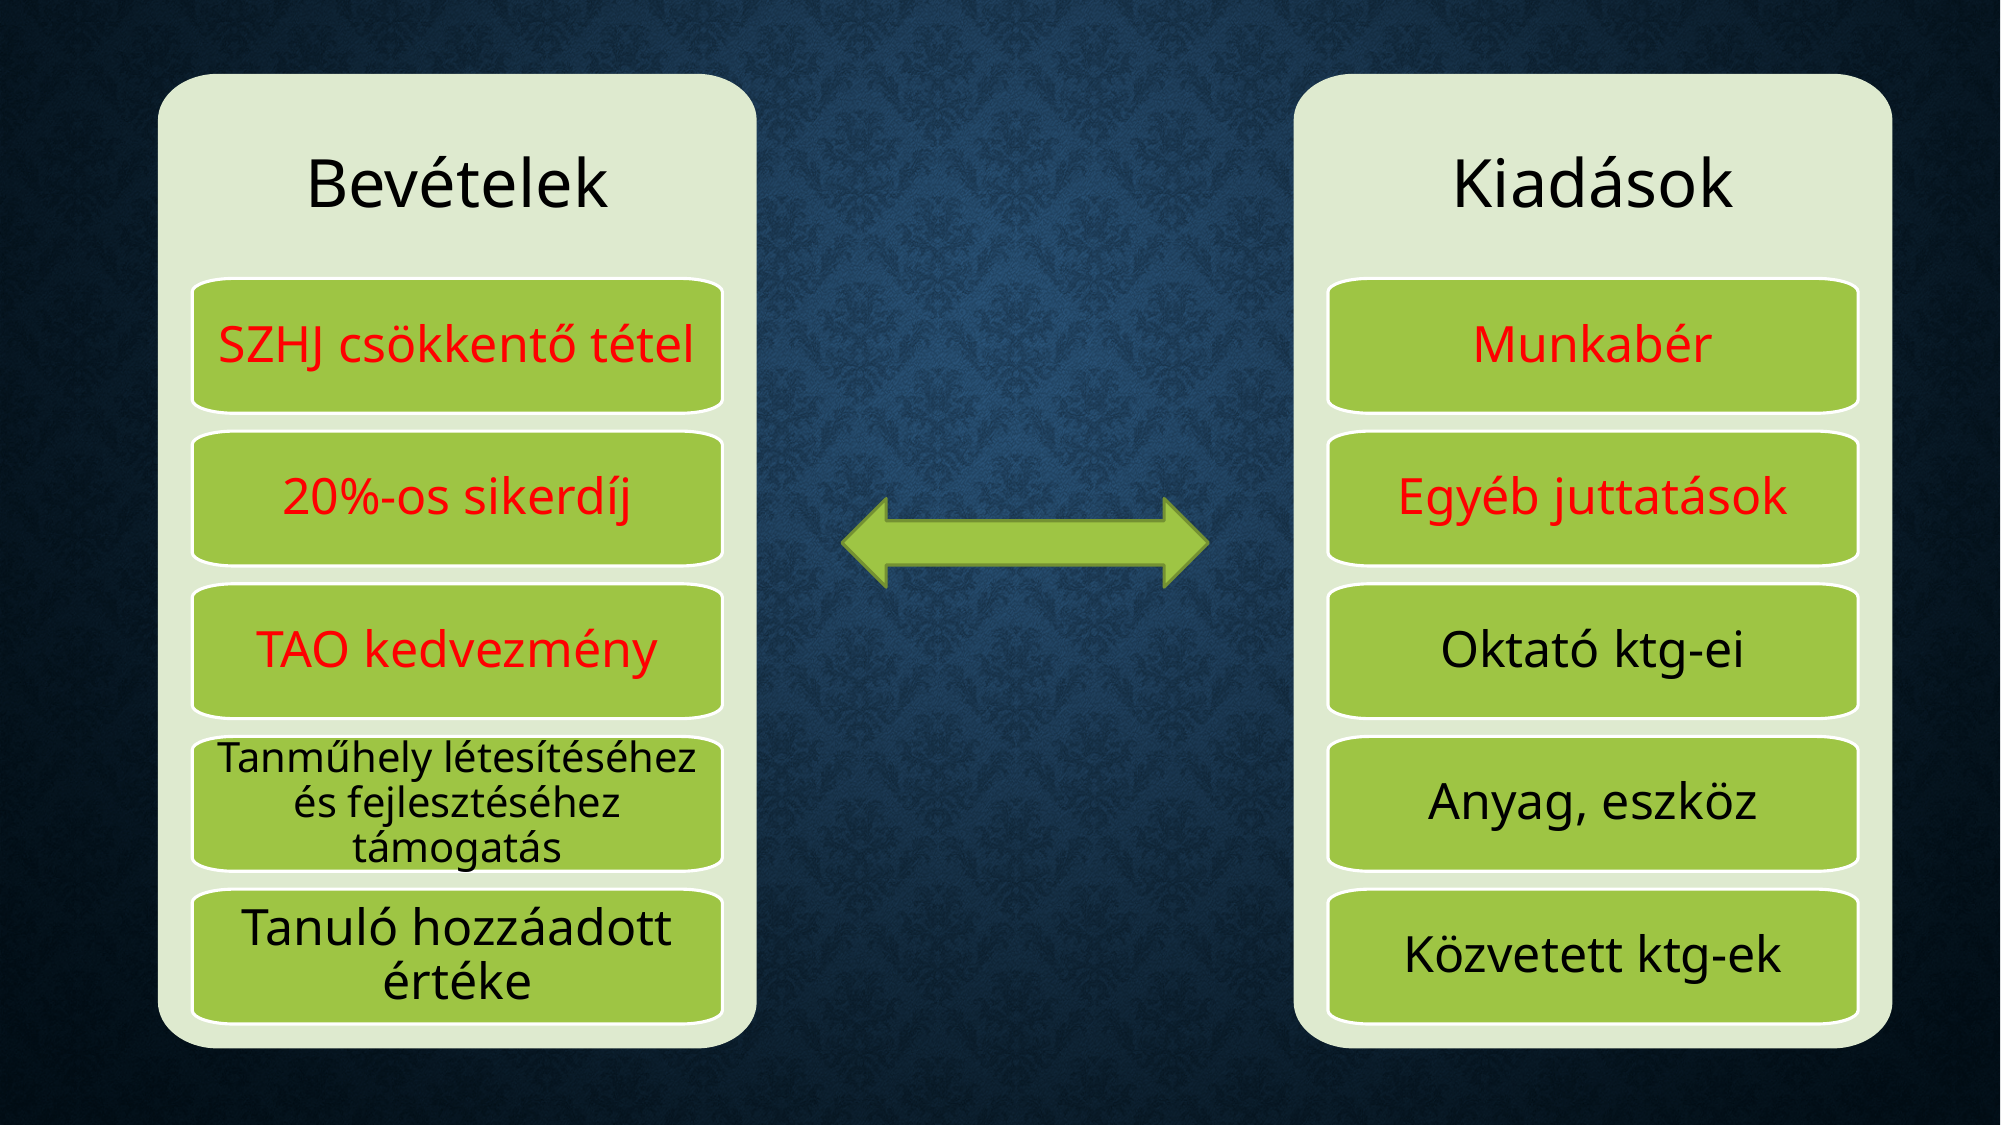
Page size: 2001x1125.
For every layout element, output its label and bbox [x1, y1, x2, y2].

text_box [157, 73, 758, 1049]
text_box [840, 497, 1210, 589]
text_box [1293, 73, 1893, 1049]
